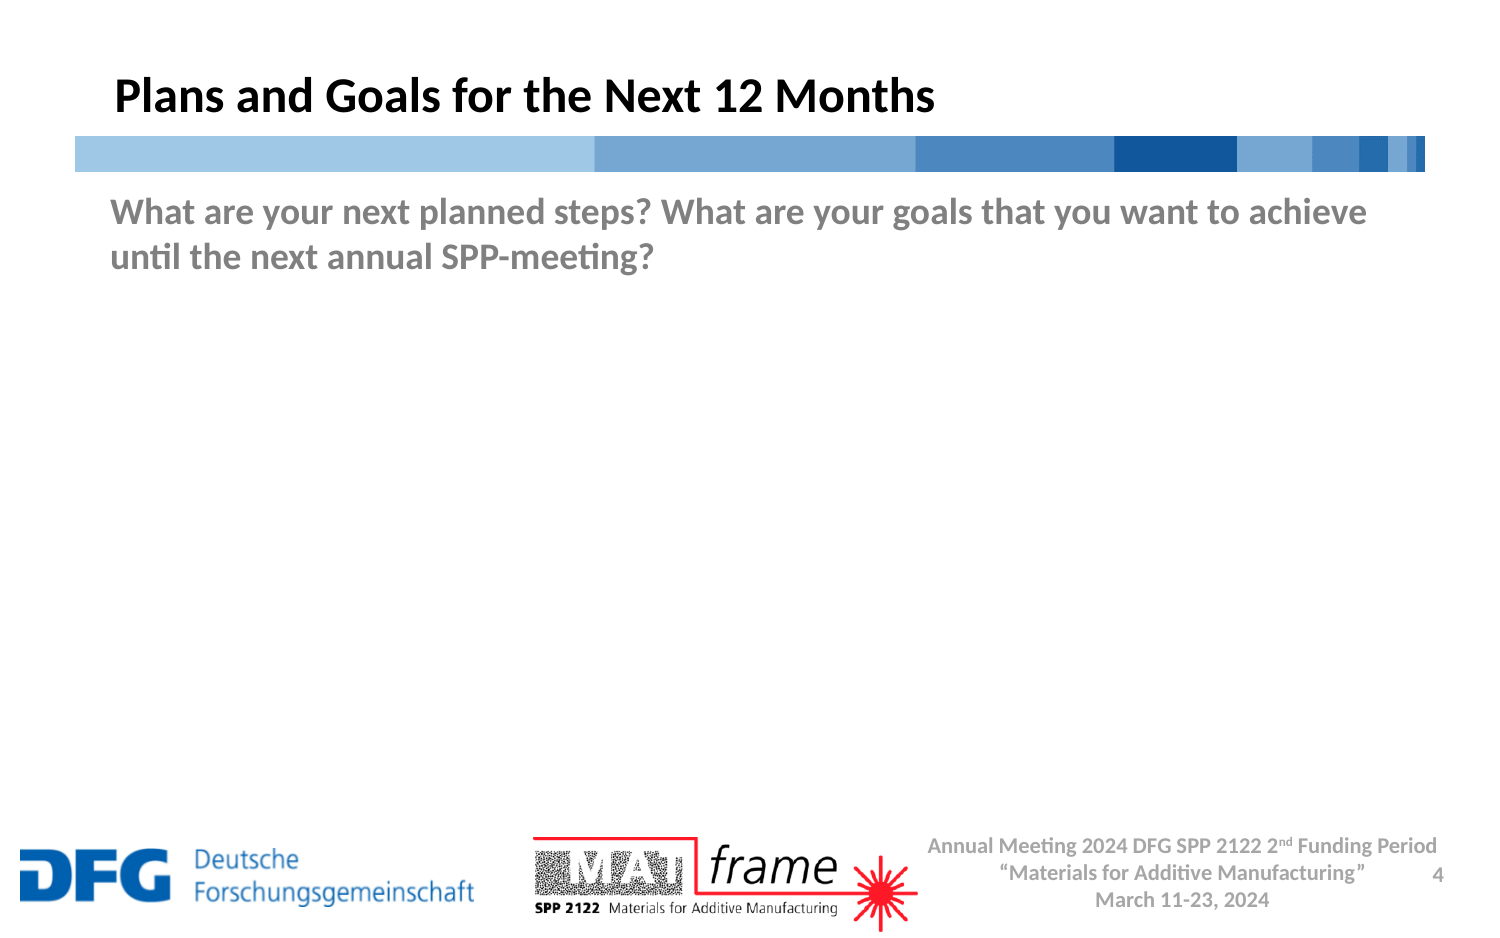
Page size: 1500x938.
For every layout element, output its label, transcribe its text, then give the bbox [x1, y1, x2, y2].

picture [20, 848, 474, 907]
picture [74, 136, 1426, 173]
text_box What are your next planned steps? What are your goals that you want to achieve until the next annual SPP-meeting? [95, 180, 1425, 329]
slide_number 4 [1387, 852, 1490, 903]
text_box Plans and Goals for the Next 12 Months [99, 54, 951, 130]
picture [533, 837, 918, 932]
